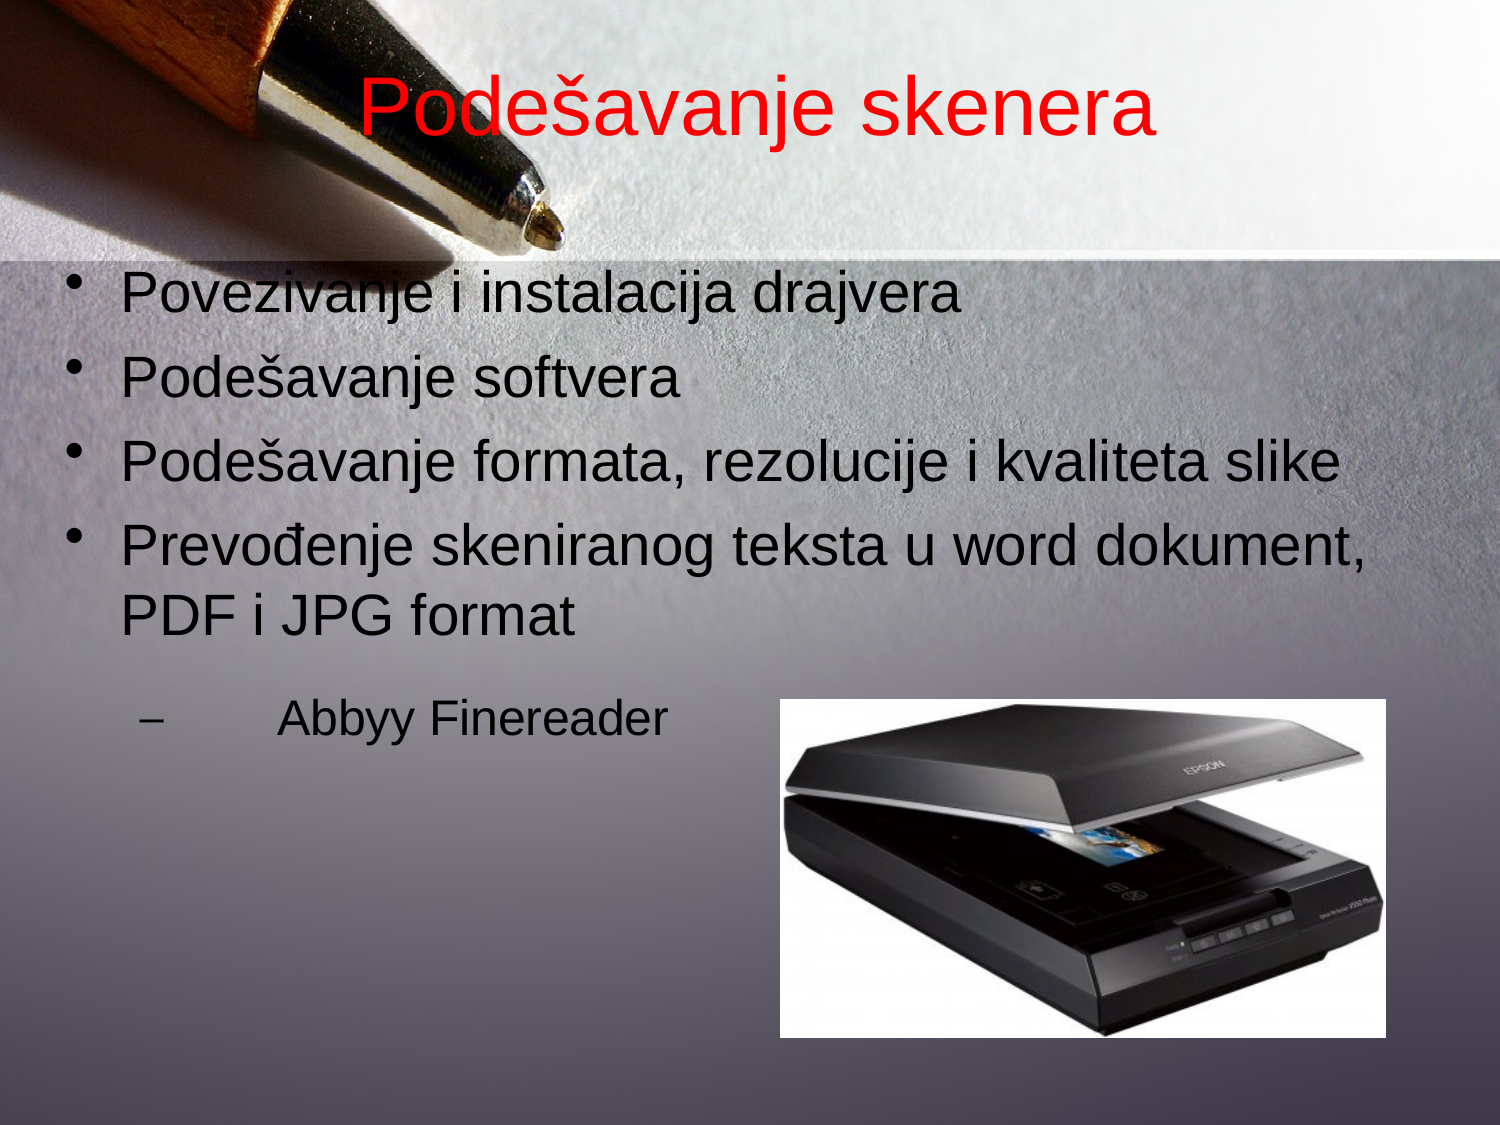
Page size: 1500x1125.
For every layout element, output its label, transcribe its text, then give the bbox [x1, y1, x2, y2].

picture [0, 0, 1500, 1125]
text_box Povezivanje i instalacija drajvera Podešavanje softvera Podešavanje formata, rezolucije i kvaliteta slike Prevođenje skeniranog teksta u word dokument, PDF i JPG format – Abbyy Finereader [62, 237, 1450, 751]
title Podešavanje skenera [262, 6, 1250, 197]
